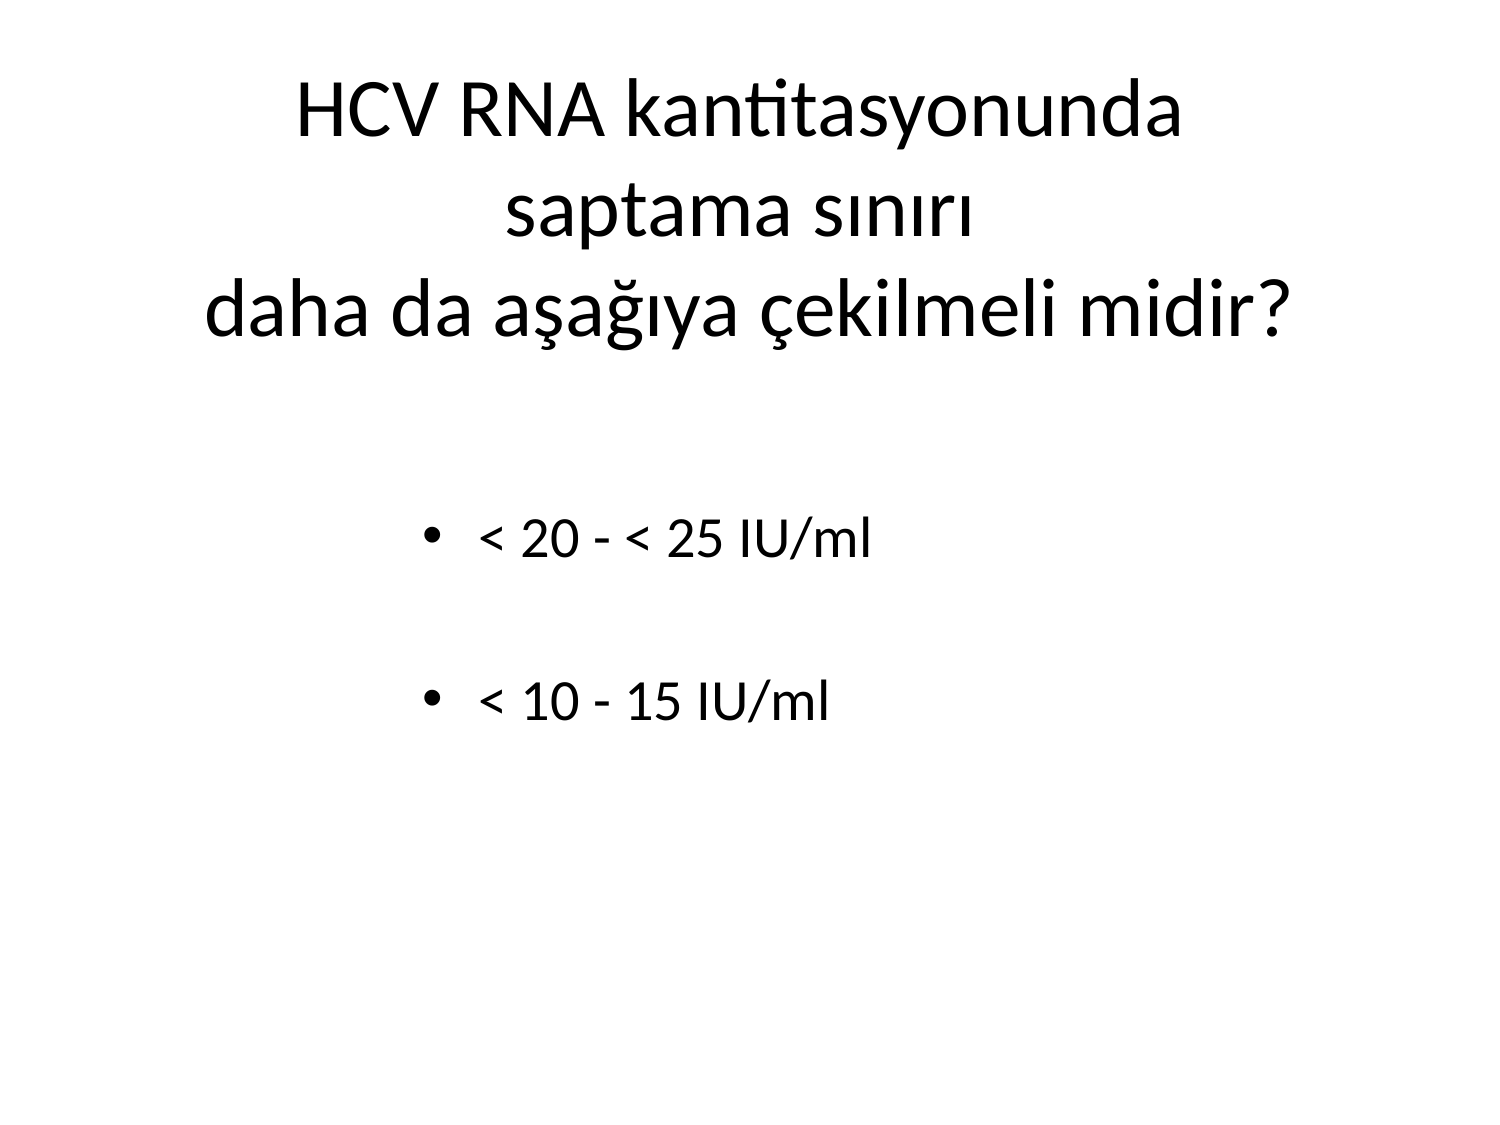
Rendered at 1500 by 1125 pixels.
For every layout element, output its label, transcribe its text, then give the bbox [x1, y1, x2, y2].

title HCV RNA kantitasyonunda saptama sınırı daha da aşağıya çekilmeli midir? [74, 44, 1426, 362]
list < 20 - < 25 IU/ml < 10 - 15 IU/ml [407, 491, 1071, 799]
